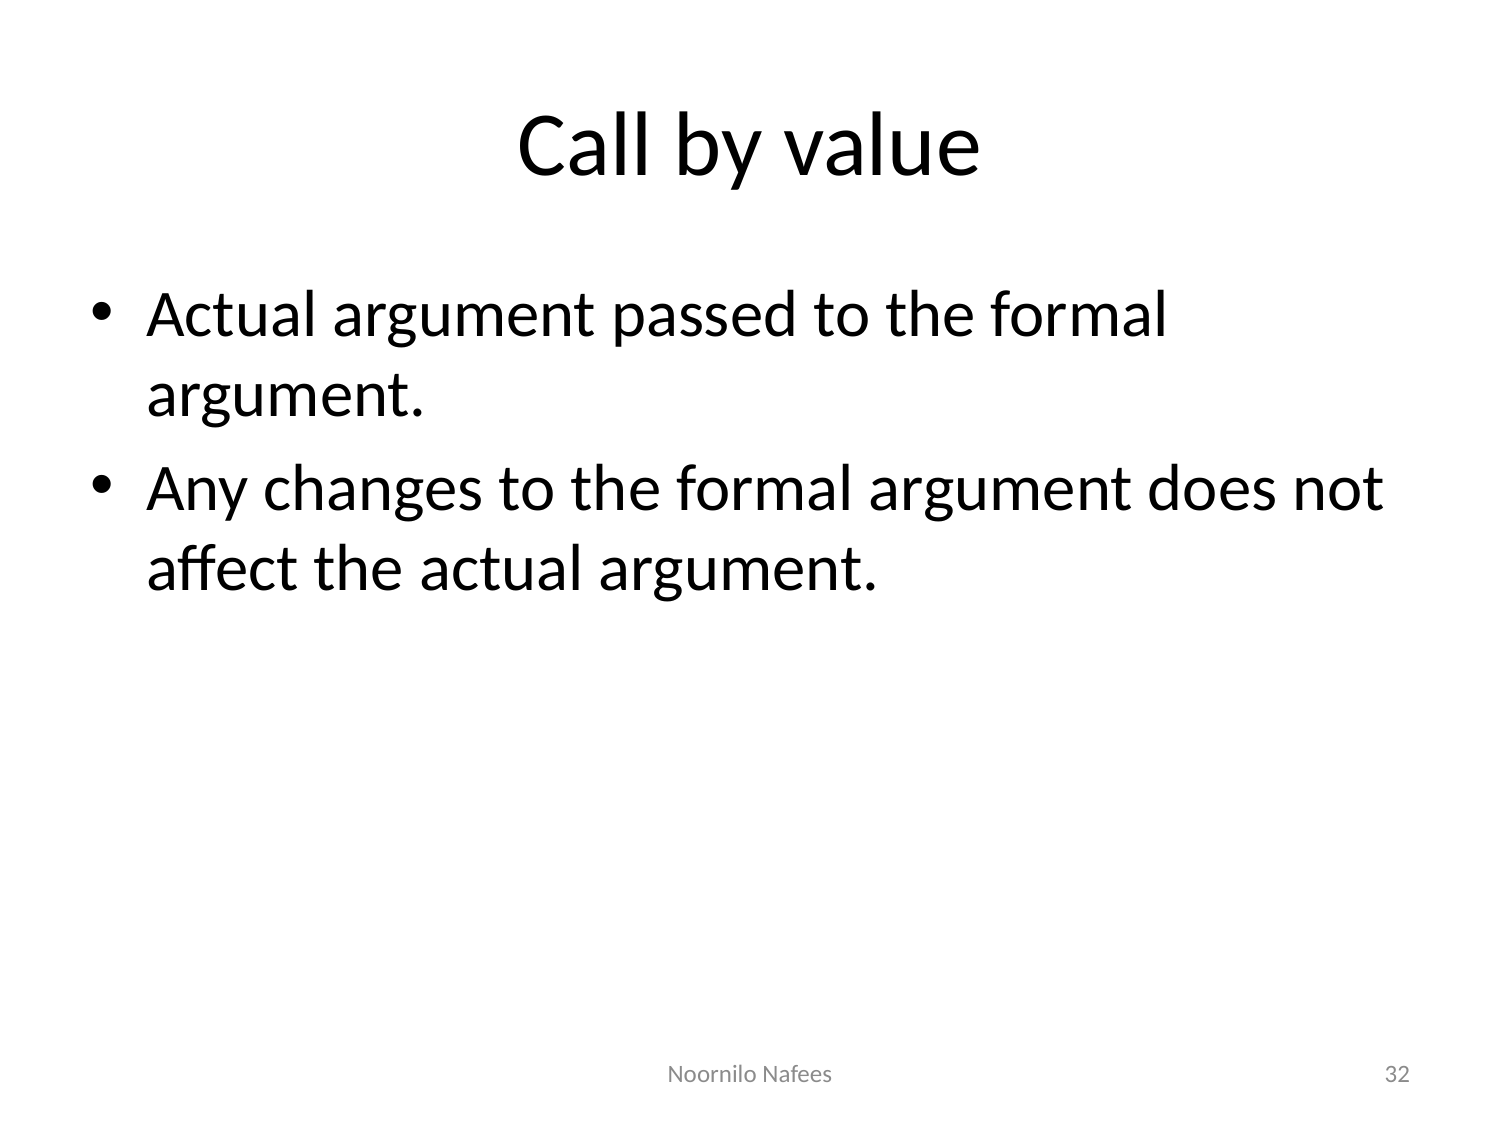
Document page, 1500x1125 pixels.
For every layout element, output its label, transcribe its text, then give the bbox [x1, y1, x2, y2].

title Call by value [75, 45, 1425, 233]
list Actual argument passed to the formal argument. Any changes to the formal argument does not affect the actual argument. [75, 262, 1425, 1005]
footer Noornilo Nafees [512, 1042, 988, 1103]
slide_number 32 [1074, 1042, 1425, 1103]
